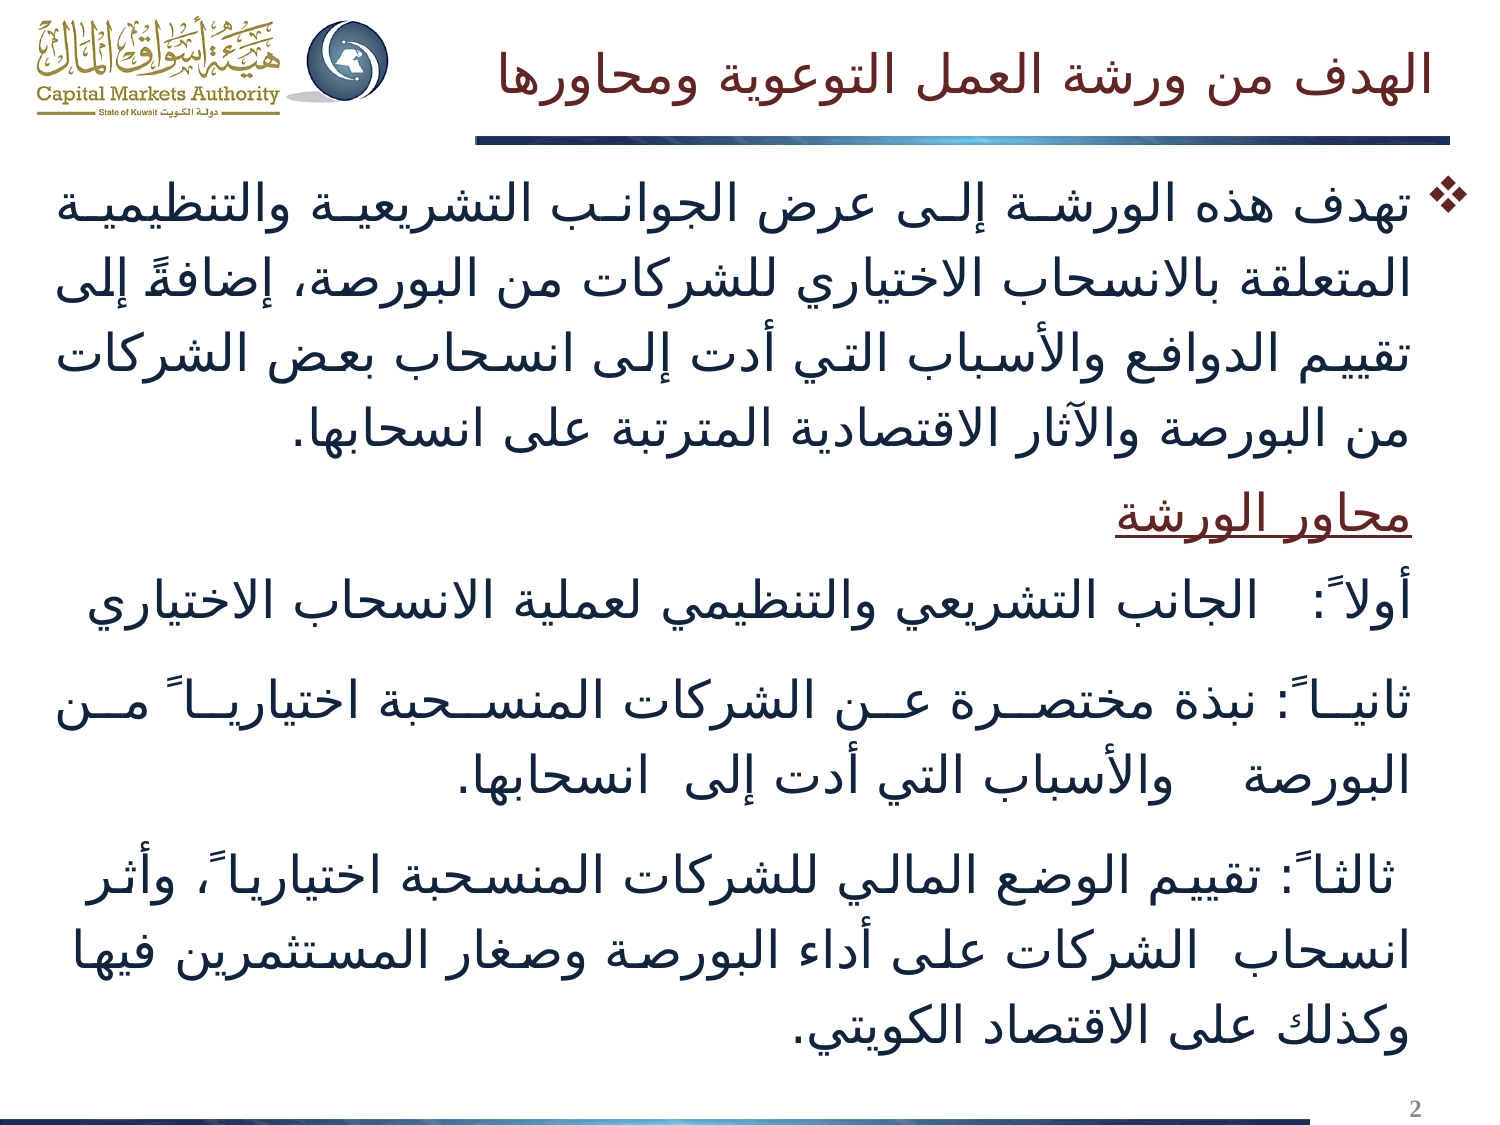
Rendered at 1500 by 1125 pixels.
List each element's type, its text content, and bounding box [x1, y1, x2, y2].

picture [24, 12, 401, 121]
text_box محاور الورشة أولا ً: الجانب التشريعي والتنظيمي لعملية الانسحاب الاختياري ثانيا ً: نبذة مختصرة عن الشركات المنسحبة اختياريا ً من البورصة والأسباب التي أدت إلى انسحابها. ثالثا ً: تقييم الوضع المالي للشركات المنسحبة اختياريا ً، وأثر انسحاب الشركات على أداء البورصة وصغار المستثمرين فيها وكذلك على الاقتصاد الكويتي. [40, 465, 1428, 1083]
picture [474, 136, 1450, 145]
text_box الهدف من ورشة العمل التوعوية ومحاورها [459, 9, 1450, 134]
slide_number 2 [1386, 1077, 1437, 1125]
picture [0, 1119, 1310, 1125]
text_box تهدف هذه الورشة إلى عرض الجوانب التشريعية والتنظيمية المتعلقة بالانسحاب الاختياري للشركات من البورصة، إضافةً إلى تقييم الدوافع والأسباب التي أدت إلى انسحاب بعض الشركات من البورصة والآثار الاقتصادية المترتبة على انسحابها. [40, 149, 1488, 465]
